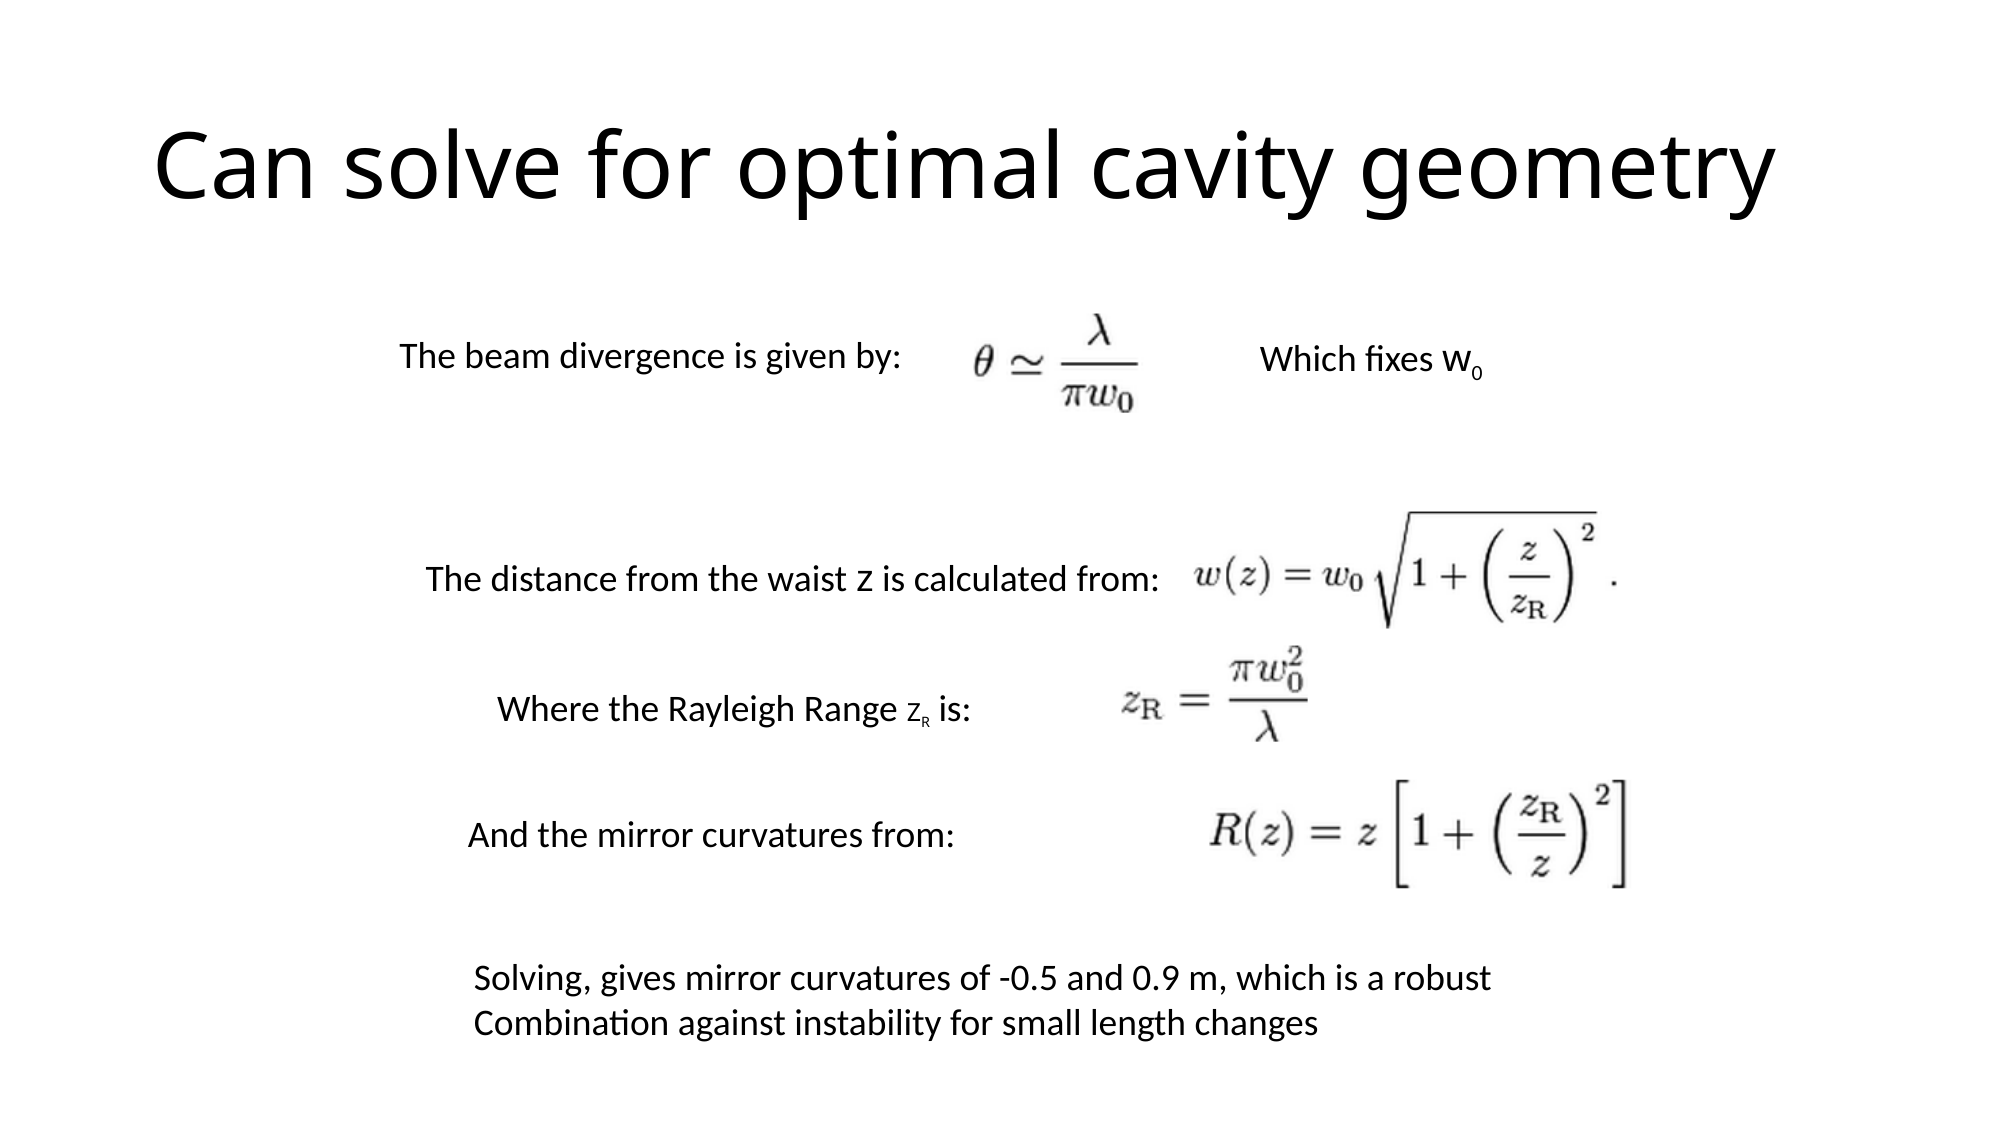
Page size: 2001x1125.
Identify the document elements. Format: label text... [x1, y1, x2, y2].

text_box The beam divergence is given by: [384, 323, 918, 384]
title Can solve for optimal cavity geometry [137, 59, 1863, 278]
picture [1088, 505, 1637, 753]
text_box Which fixes w0 [1244, 326, 1498, 393]
text_box Where the Rayleigh Range ZR is: [482, 676, 987, 738]
text_box Solving, gives mirror curvatures of -0.5 and 0.9 m, which is a robust Combination against instability for small length changes [459, 945, 1508, 1050]
text_box The distance from the waist z is calculated from: [410, 546, 1174, 607]
text_box And the mirror curvatures from: [453, 803, 971, 863]
picture [1194, 763, 1650, 915]
picture [936, 295, 1151, 424]
